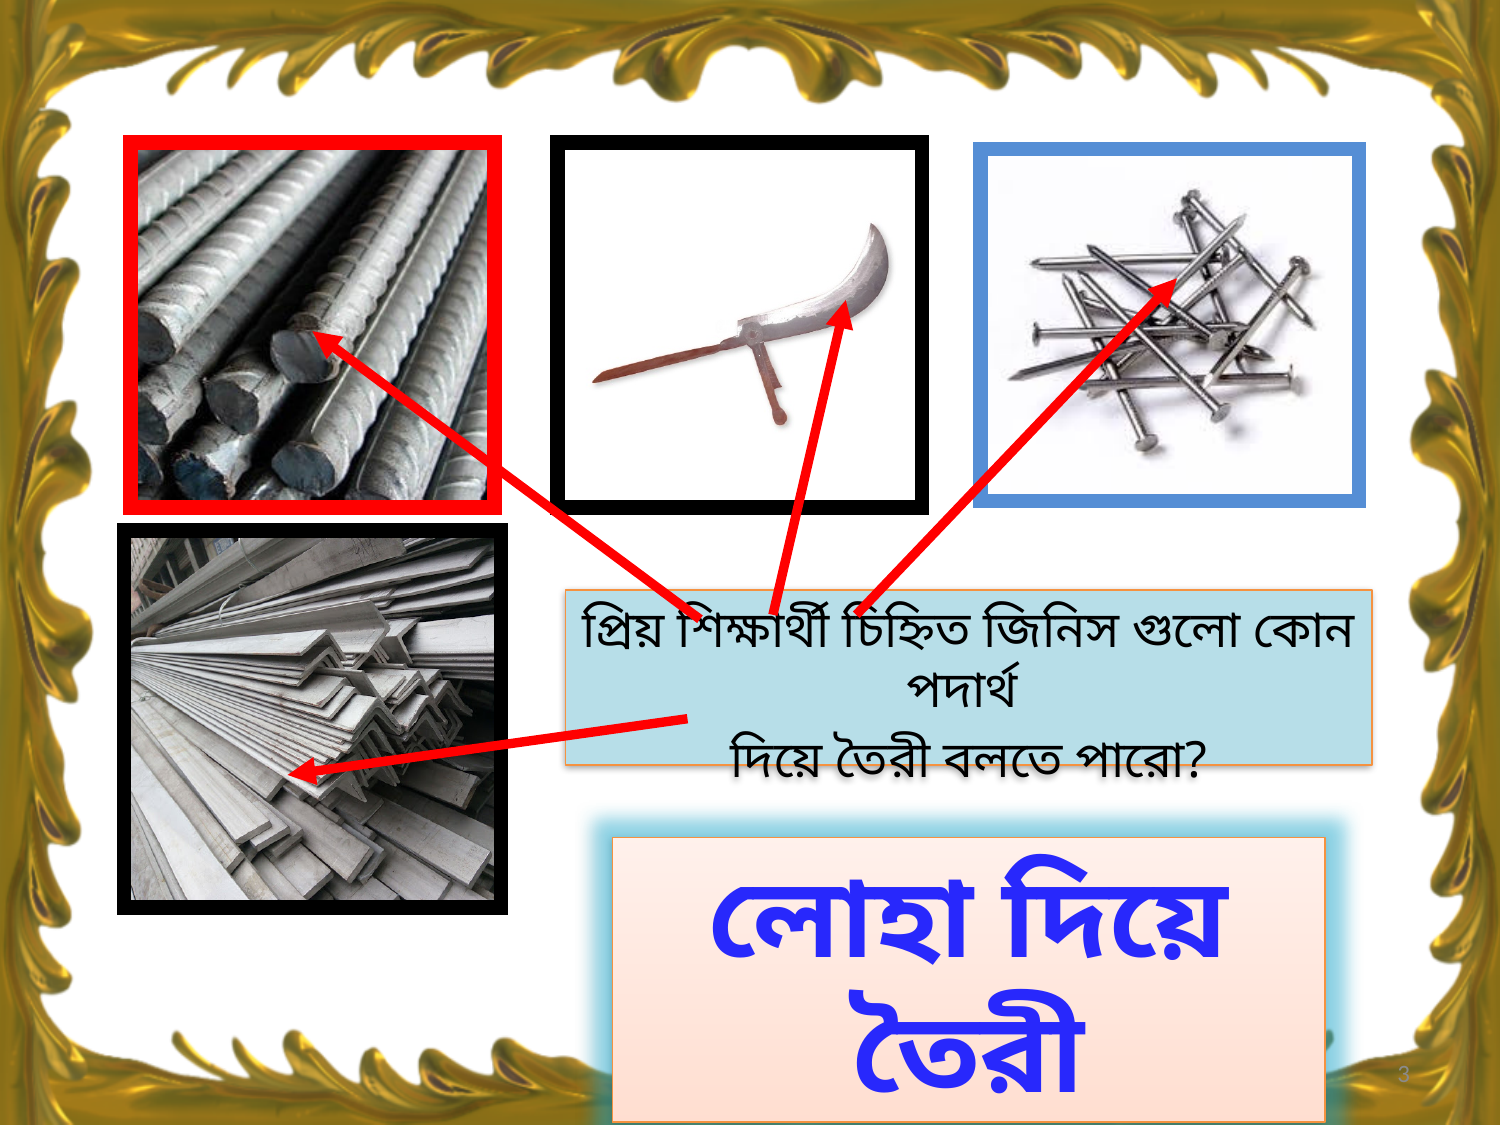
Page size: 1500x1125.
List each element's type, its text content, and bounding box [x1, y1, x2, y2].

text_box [312, 330, 701, 620]
slide_number 3 [1359, 1042, 1425, 1103]
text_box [855, 278, 1178, 616]
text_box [287, 718, 688, 776]
text_box লোহা দিয়ে তৈরী [612, 837, 1326, 1123]
picture [0, 0, 1500, 1125]
list প্রিয় শিক্ষার্থী চিহ্নিত জিনিস গুলো কোন পদার্থ দিয়ে তৈরী বলতে পারো? [565, 589, 1373, 766]
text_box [772, 299, 847, 616]
